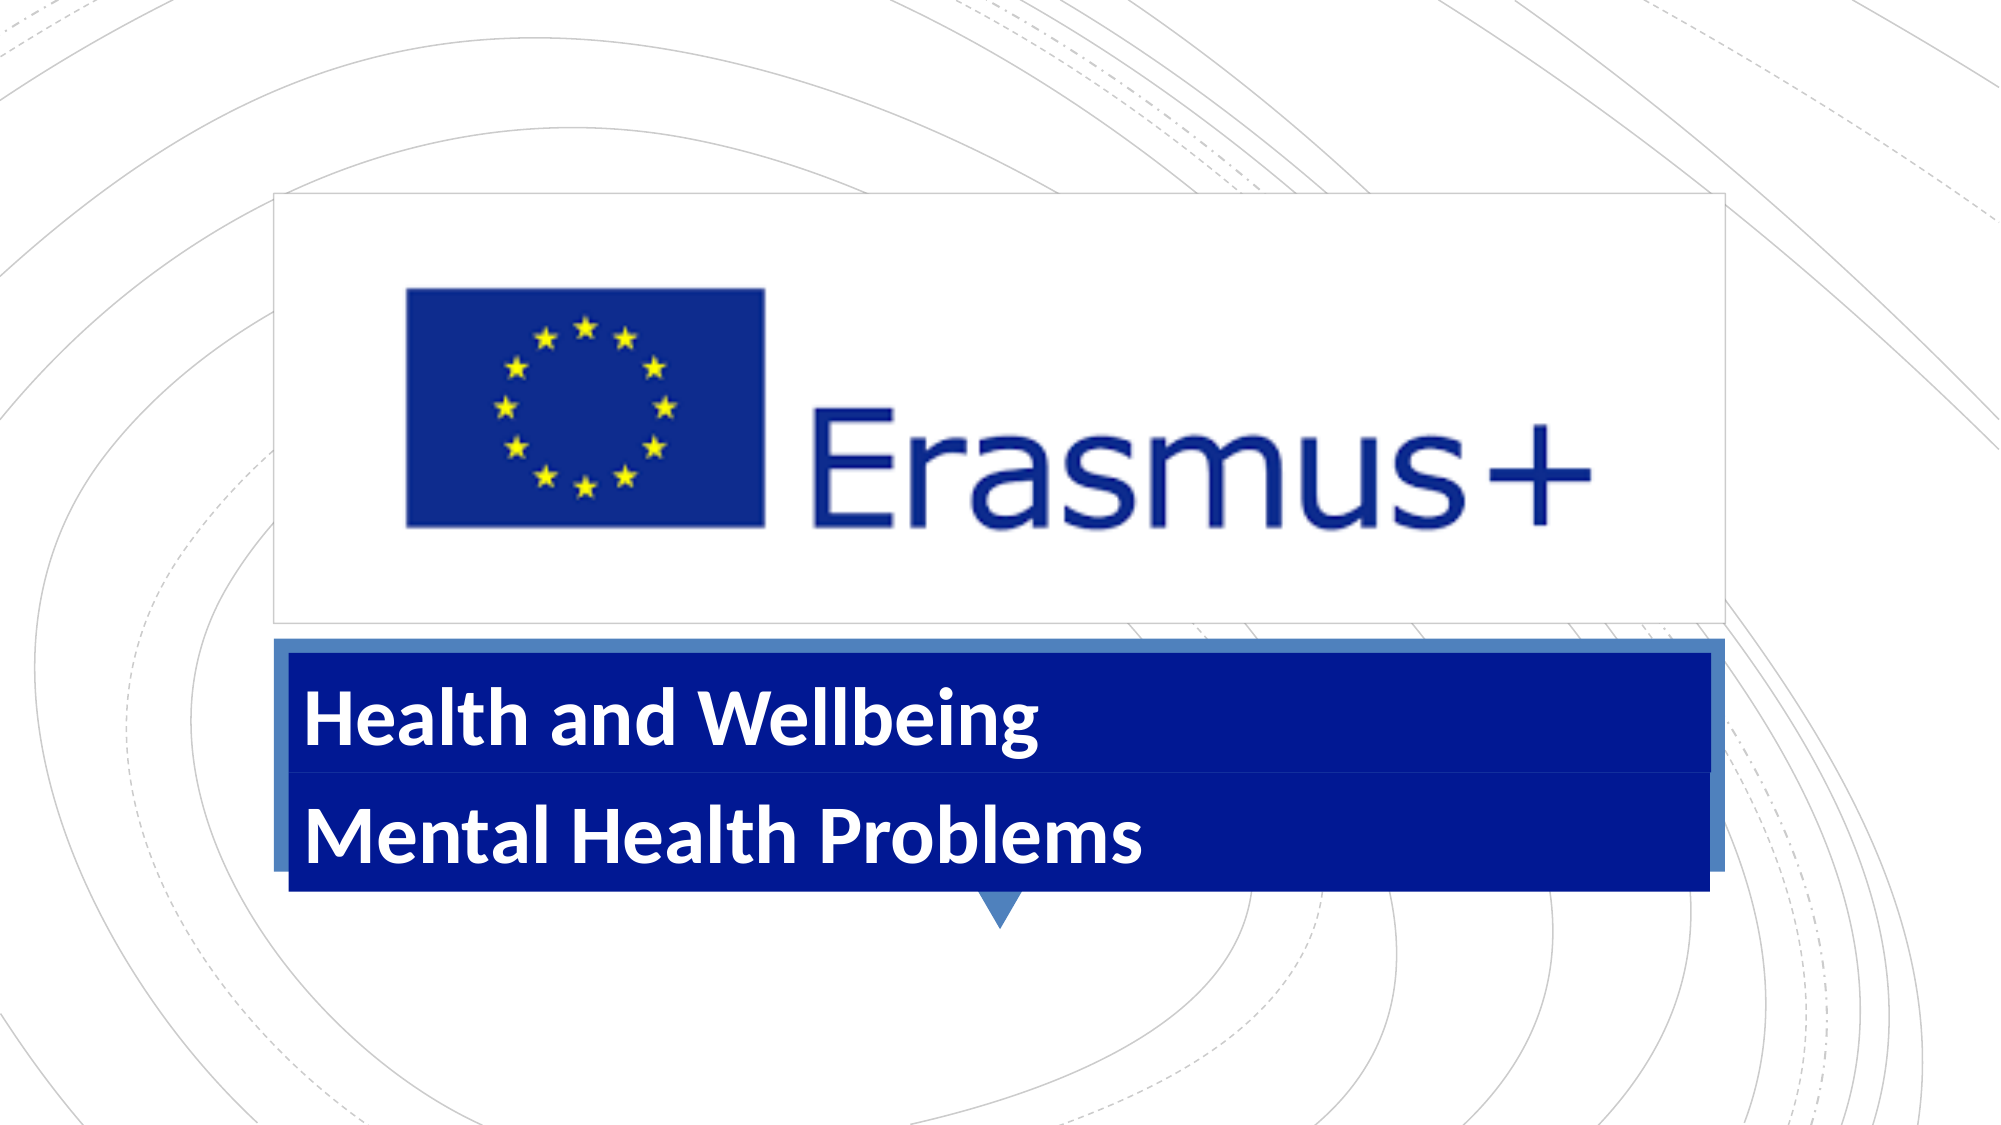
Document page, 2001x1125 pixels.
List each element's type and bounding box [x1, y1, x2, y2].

picture [338, 220, 1661, 599]
text_box [273, 638, 1726, 930]
text_box [0, 0, 2000, 1125]
